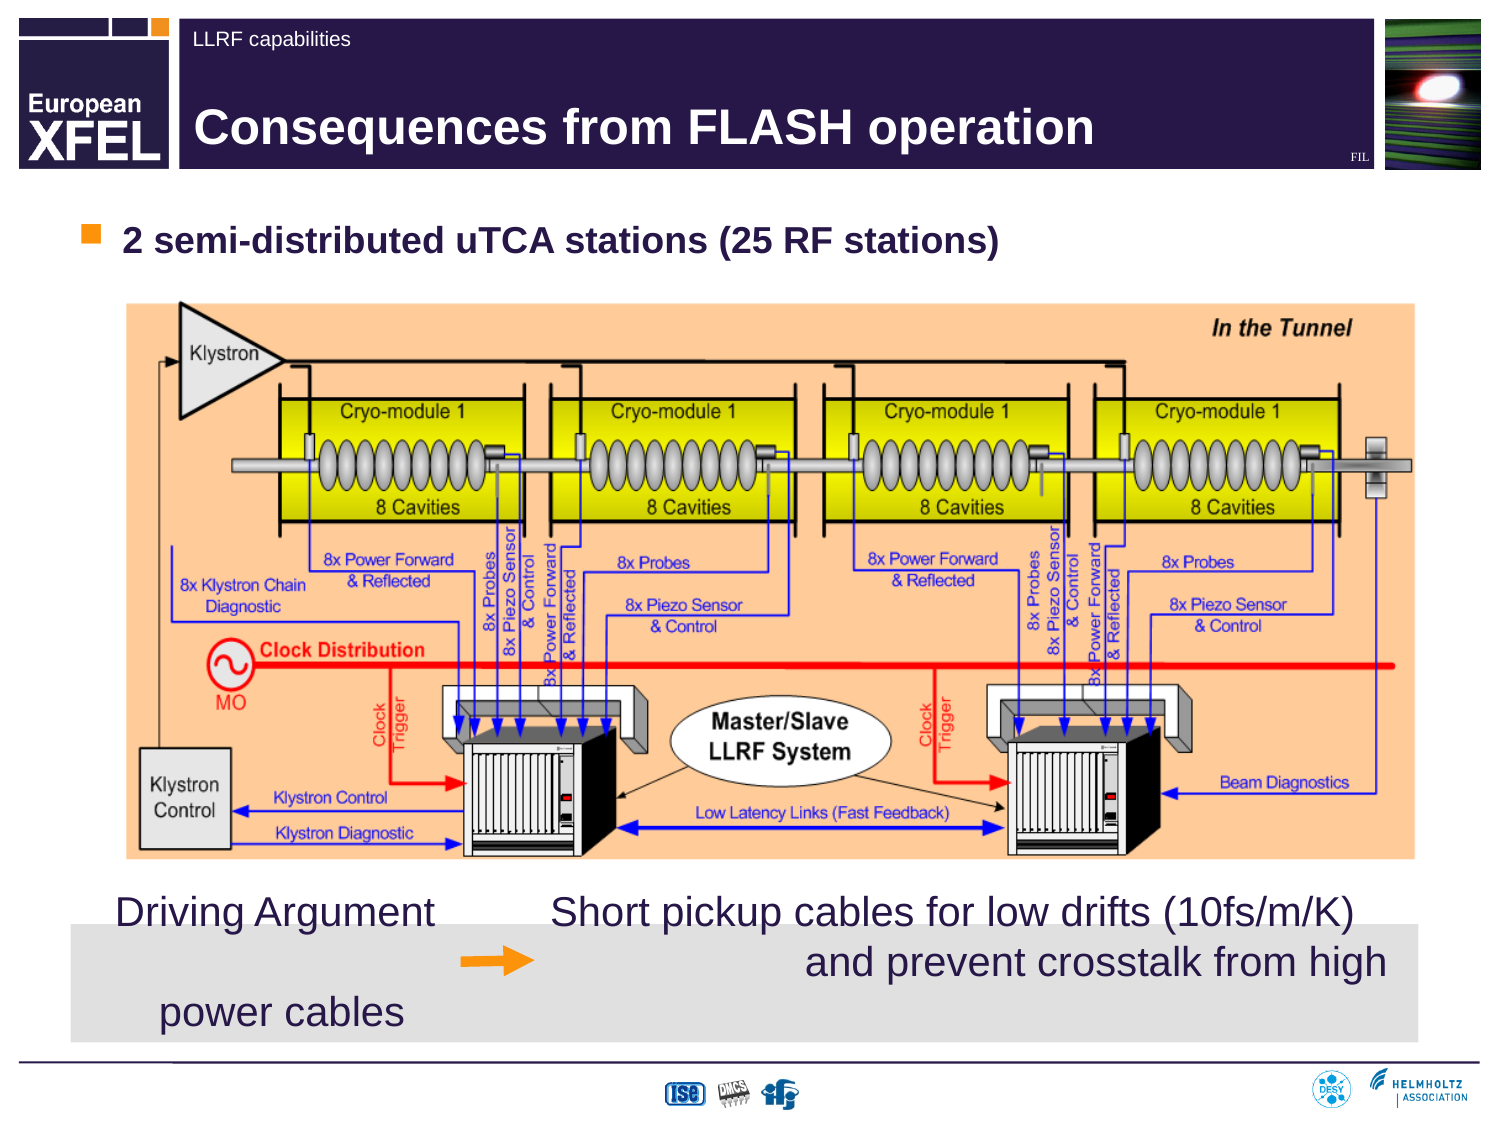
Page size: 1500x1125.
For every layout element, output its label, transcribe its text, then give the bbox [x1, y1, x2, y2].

picture [665, 1082, 706, 1106]
title Consequences from FLASH operation [178, 87, 1352, 167]
picture [19, 18, 169, 169]
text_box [70, 923, 1419, 1043]
picture [1310, 1068, 1353, 1110]
text_box 2 semi-distributed uTCA stations (25 RF stations) [34, 215, 1419, 272]
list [118, 296, 1422, 869]
picture [1385, 19, 1481, 170]
picture [718, 1080, 750, 1108]
picture [761, 1079, 799, 1110]
picture [1370, 1068, 1467, 1108]
